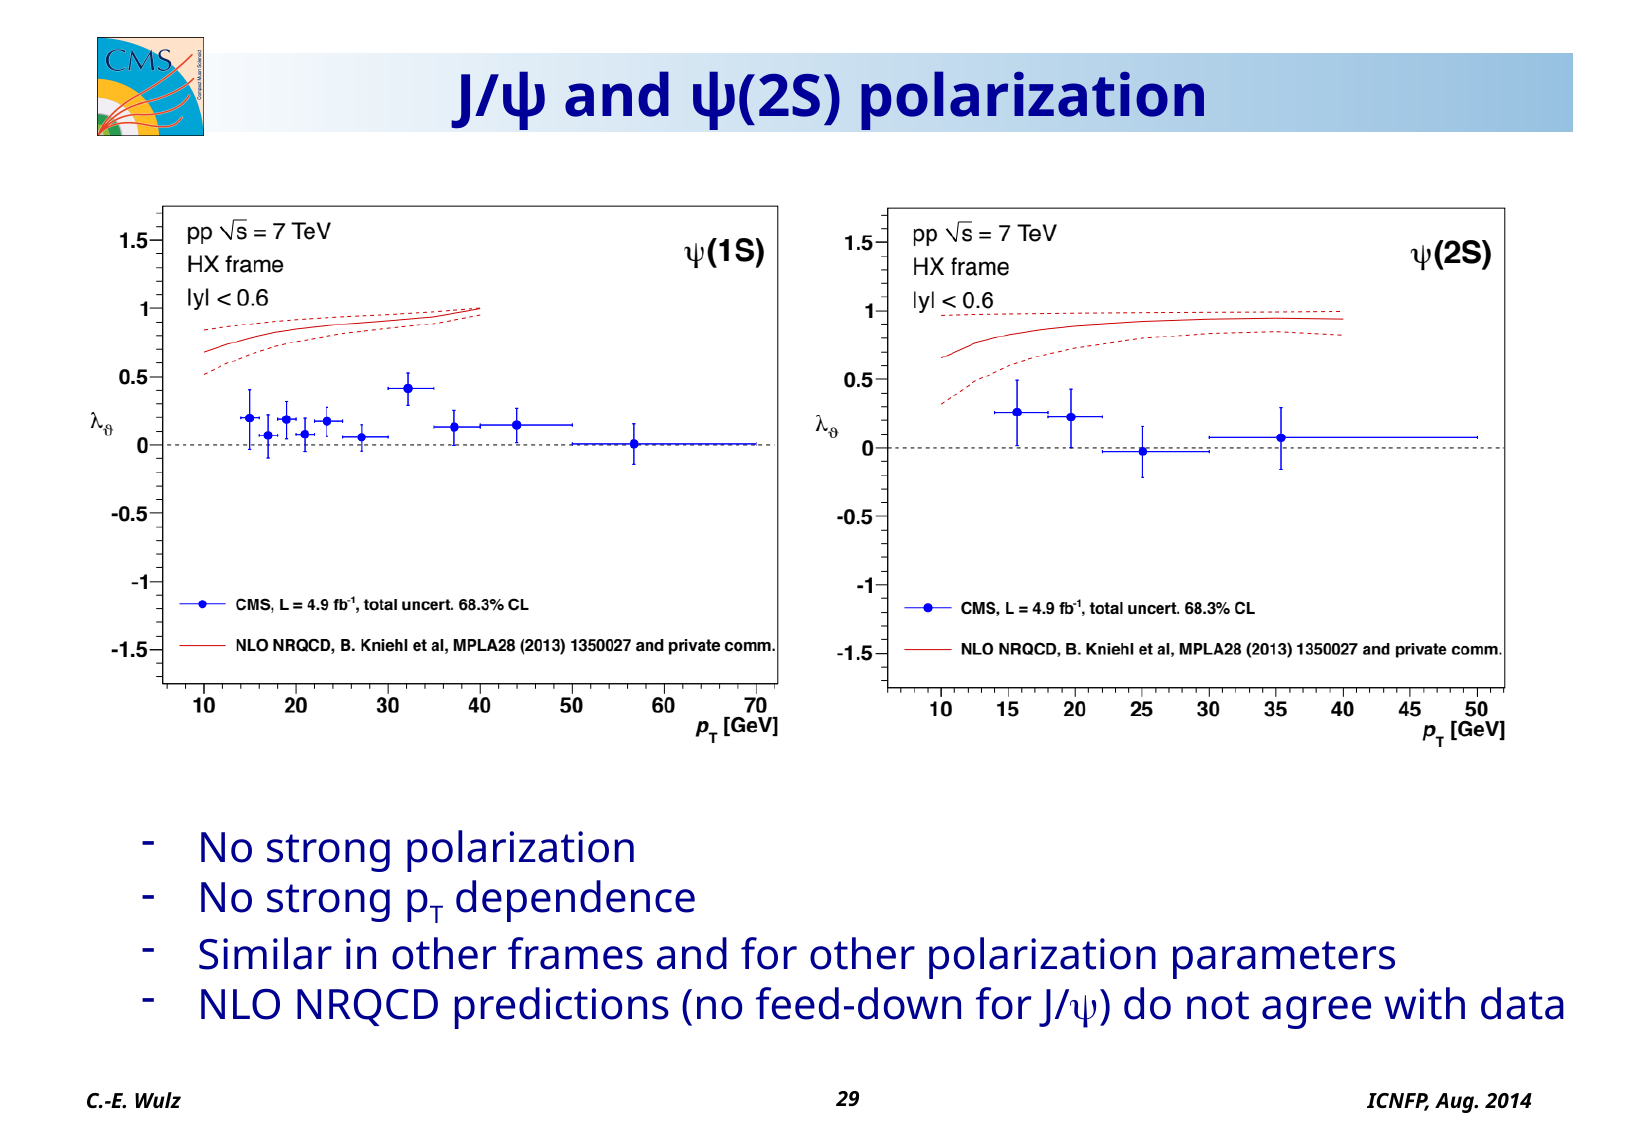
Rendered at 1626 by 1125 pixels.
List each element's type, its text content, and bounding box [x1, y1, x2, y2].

picture [106, 52, 112, 69]
picture [181, 98, 188, 105]
text_box J/ψ and ψ(2S) polarization [209, 53, 1573, 132]
picture [76, 195, 790, 749]
picture [131, 52, 143, 68]
picture [106, 37, 204, 125]
picture [97, 79, 169, 136]
text_box No strong polarization No strong pT dependence Similar in other frames and for other polarization parameters NLO NRQCD predictions (no feed-down for J/y) do not agree with data [126, 813, 1584, 1086]
picture [801, 197, 1517, 752]
slide_number 29 [805, 1086, 891, 1125]
slide_number C.-E. Wulz [70, 1074, 424, 1125]
